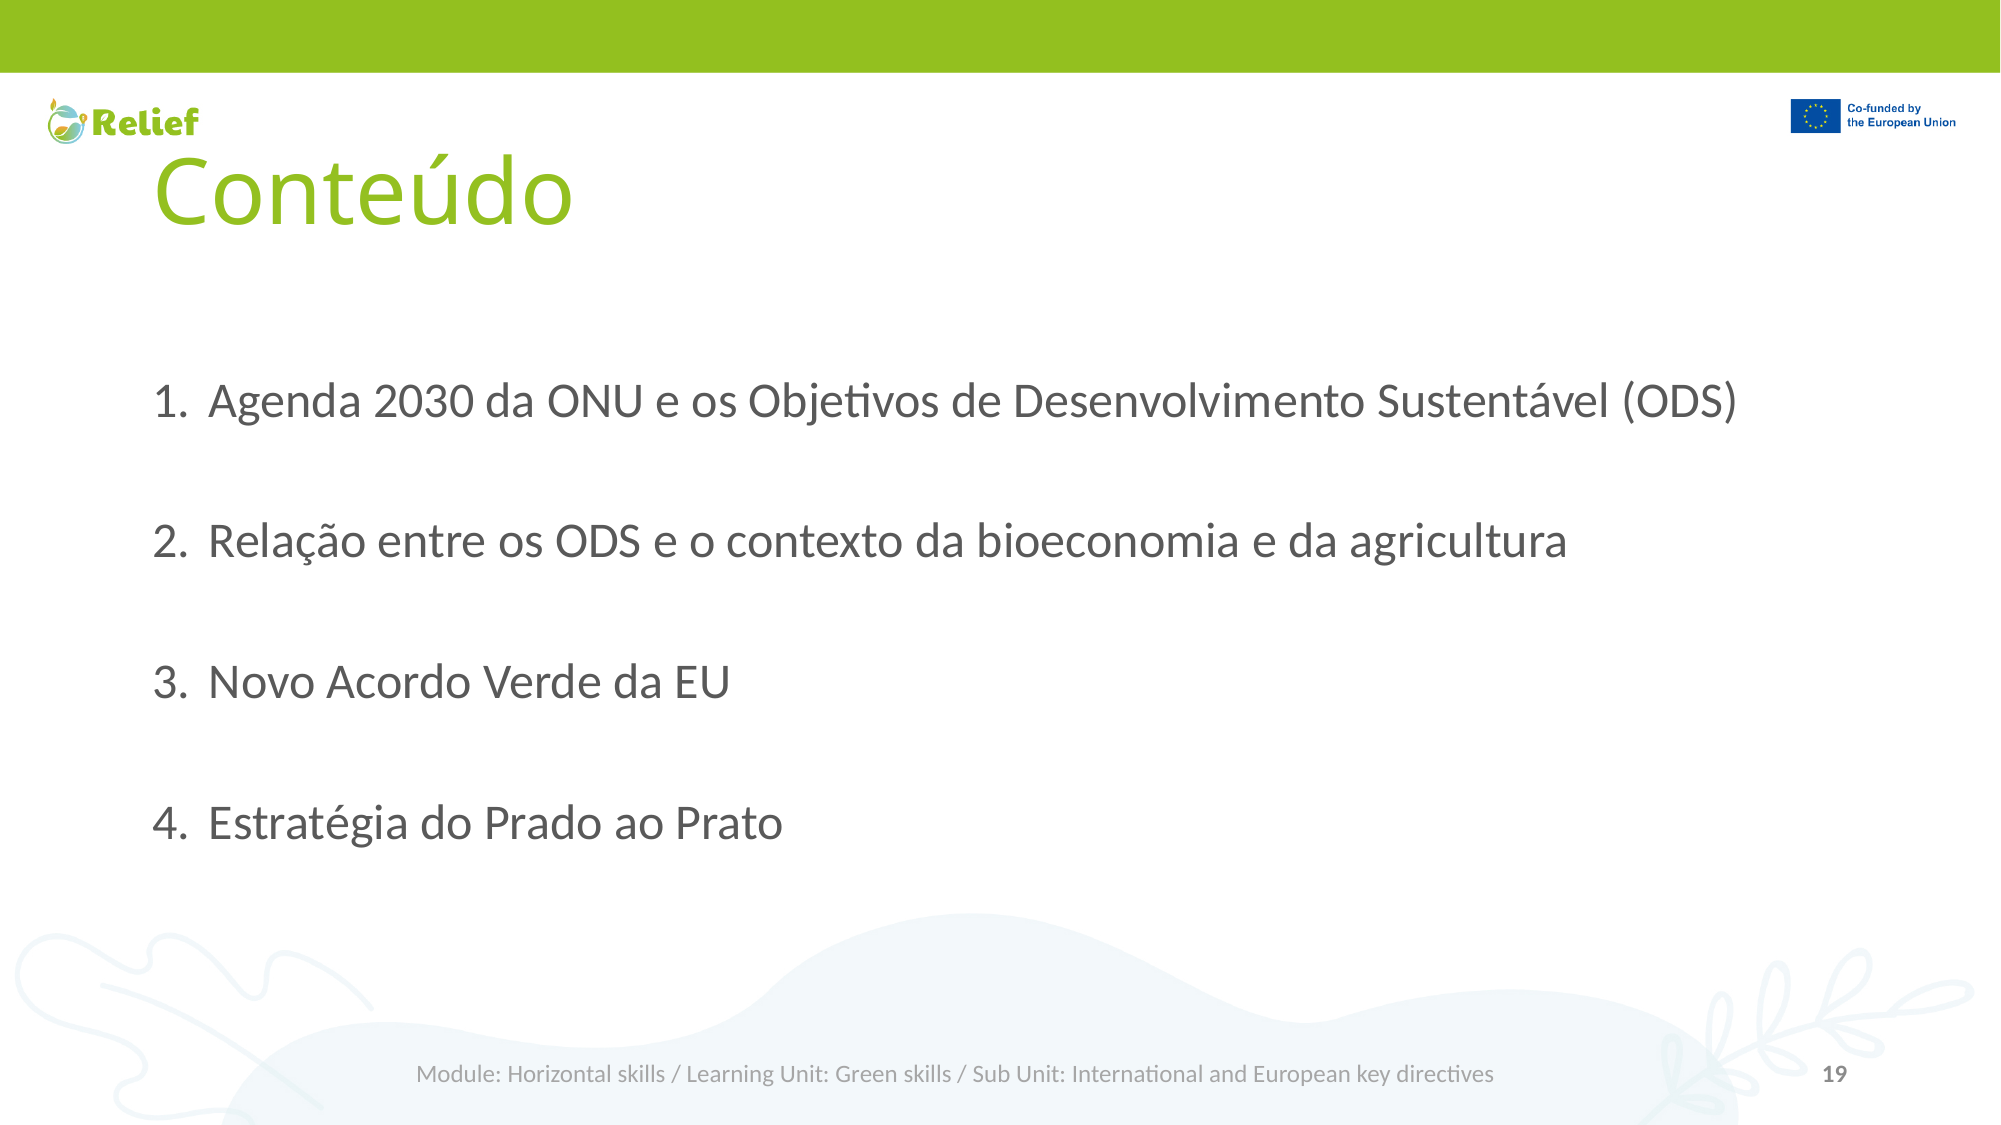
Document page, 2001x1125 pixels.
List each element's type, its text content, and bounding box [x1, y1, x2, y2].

title Conteúdo [137, 111, 1863, 278]
picture [0, 0, 2001, 1125]
footer Module: Horizontal skills / Learning Unit: Green skills / Sub Unit: International and European key directives [137, 1023, 1775, 1122]
list Agenda 2030 da ONU e os Objetivos de Desenvolvimento Sustentável (ODS) Relação entre os ODS e o contexto da bioeconomia e da agricultura Novo Acordo Verde da EU Estratégia do Prado ao Prato [137, 299, 1863, 1014]
slide_number 19 [1787, 1042, 1863, 1103]
